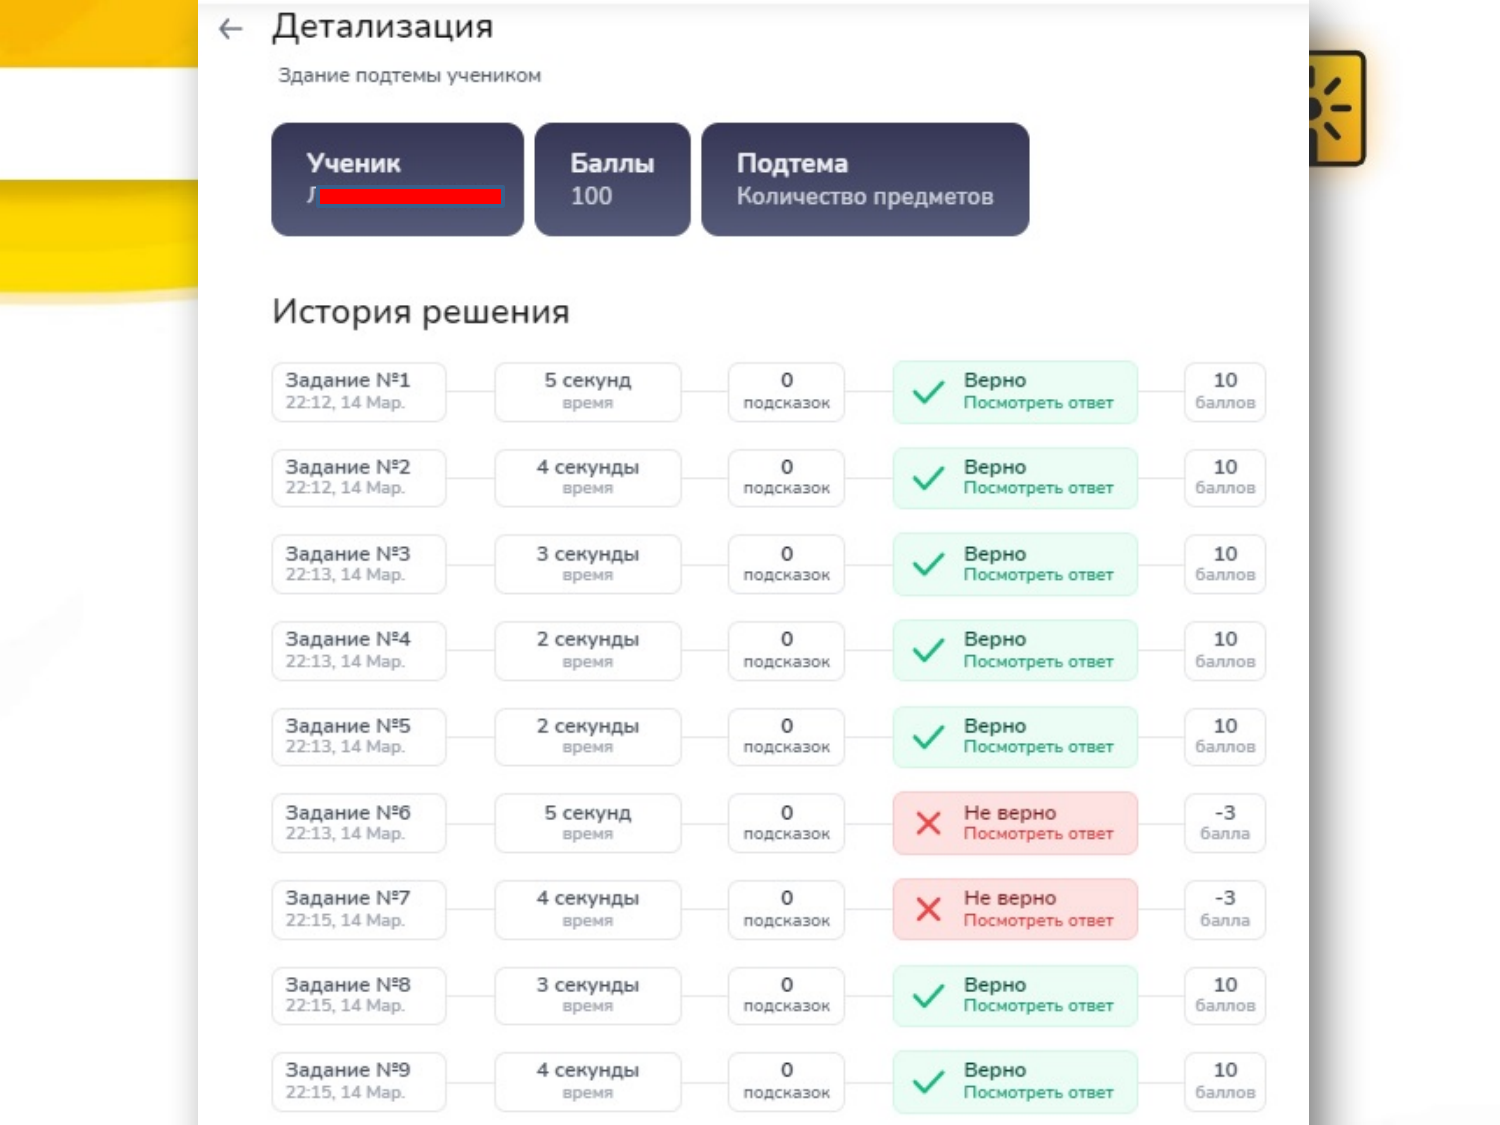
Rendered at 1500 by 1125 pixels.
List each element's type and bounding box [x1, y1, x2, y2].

text_box [197, 0, 1309, 1125]
picture [0, 0, 197, 1125]
picture [1309, 0, 1500, 1125]
